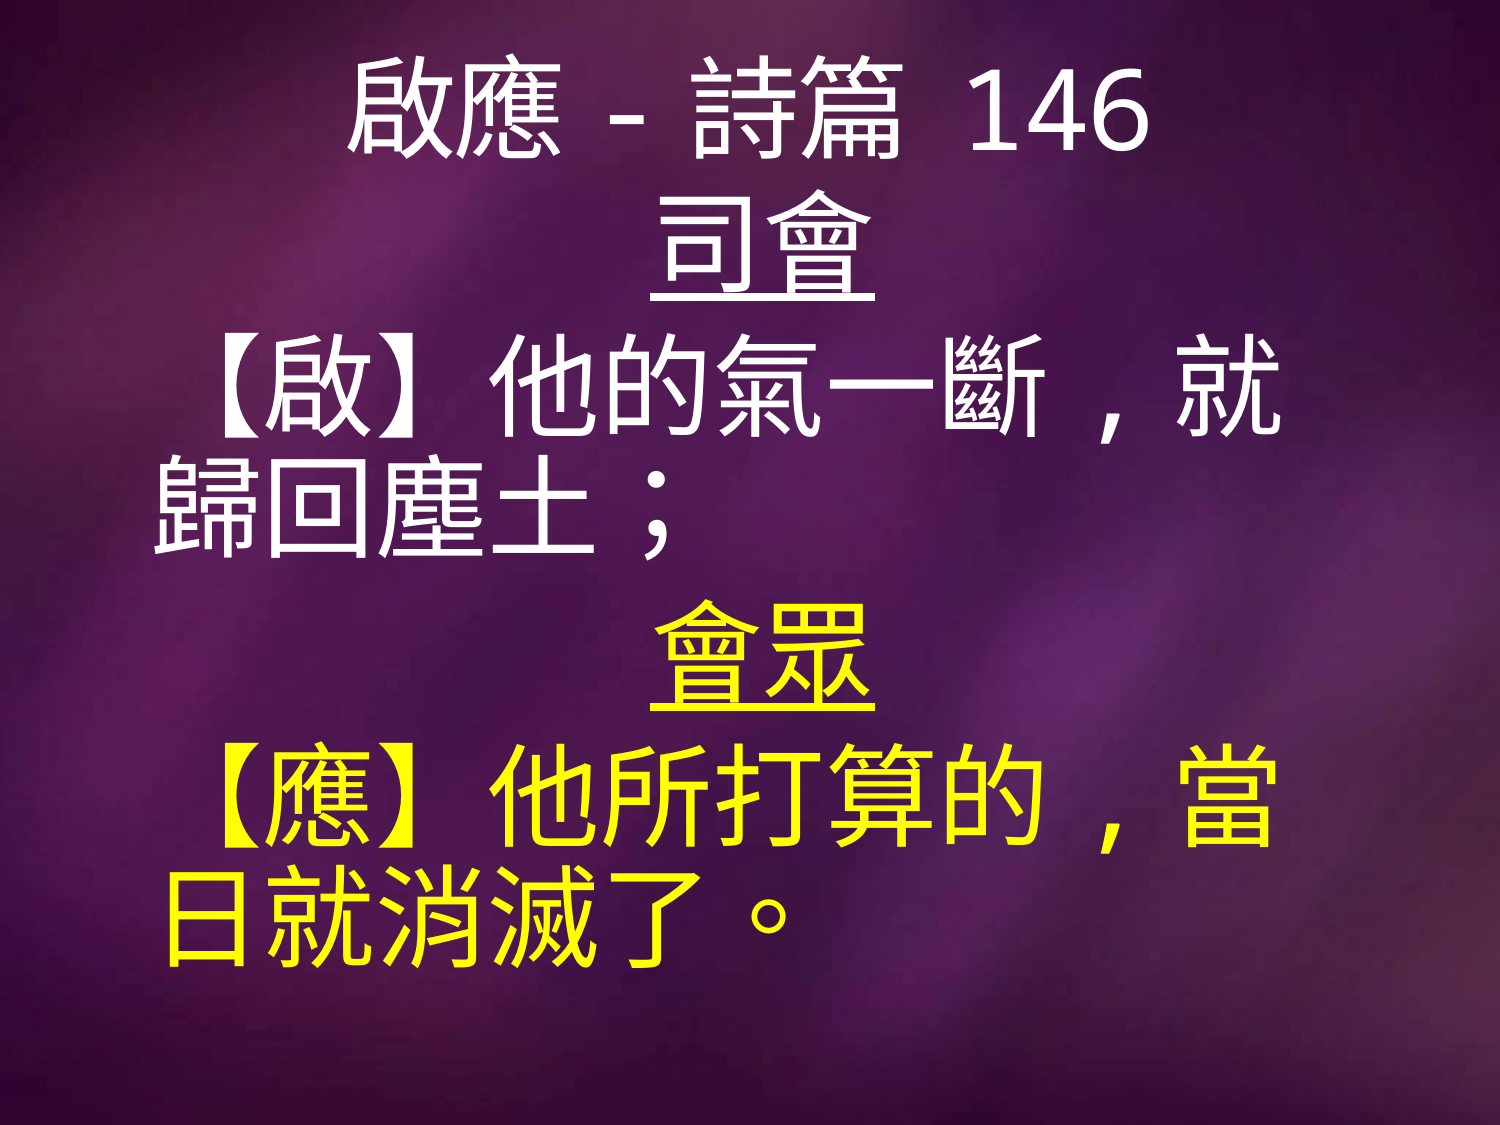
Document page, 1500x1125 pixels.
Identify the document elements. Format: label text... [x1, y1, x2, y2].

list 司會 【啟】他的氣一斷,就歸回塵土； 會眾 【應】他所打算的,當日就消滅了。 [150, 187, 1375, 1006]
title 啟應-詩篇 146 [62, 37, 1438, 174]
picture [0, 0, 1500, 1125]
